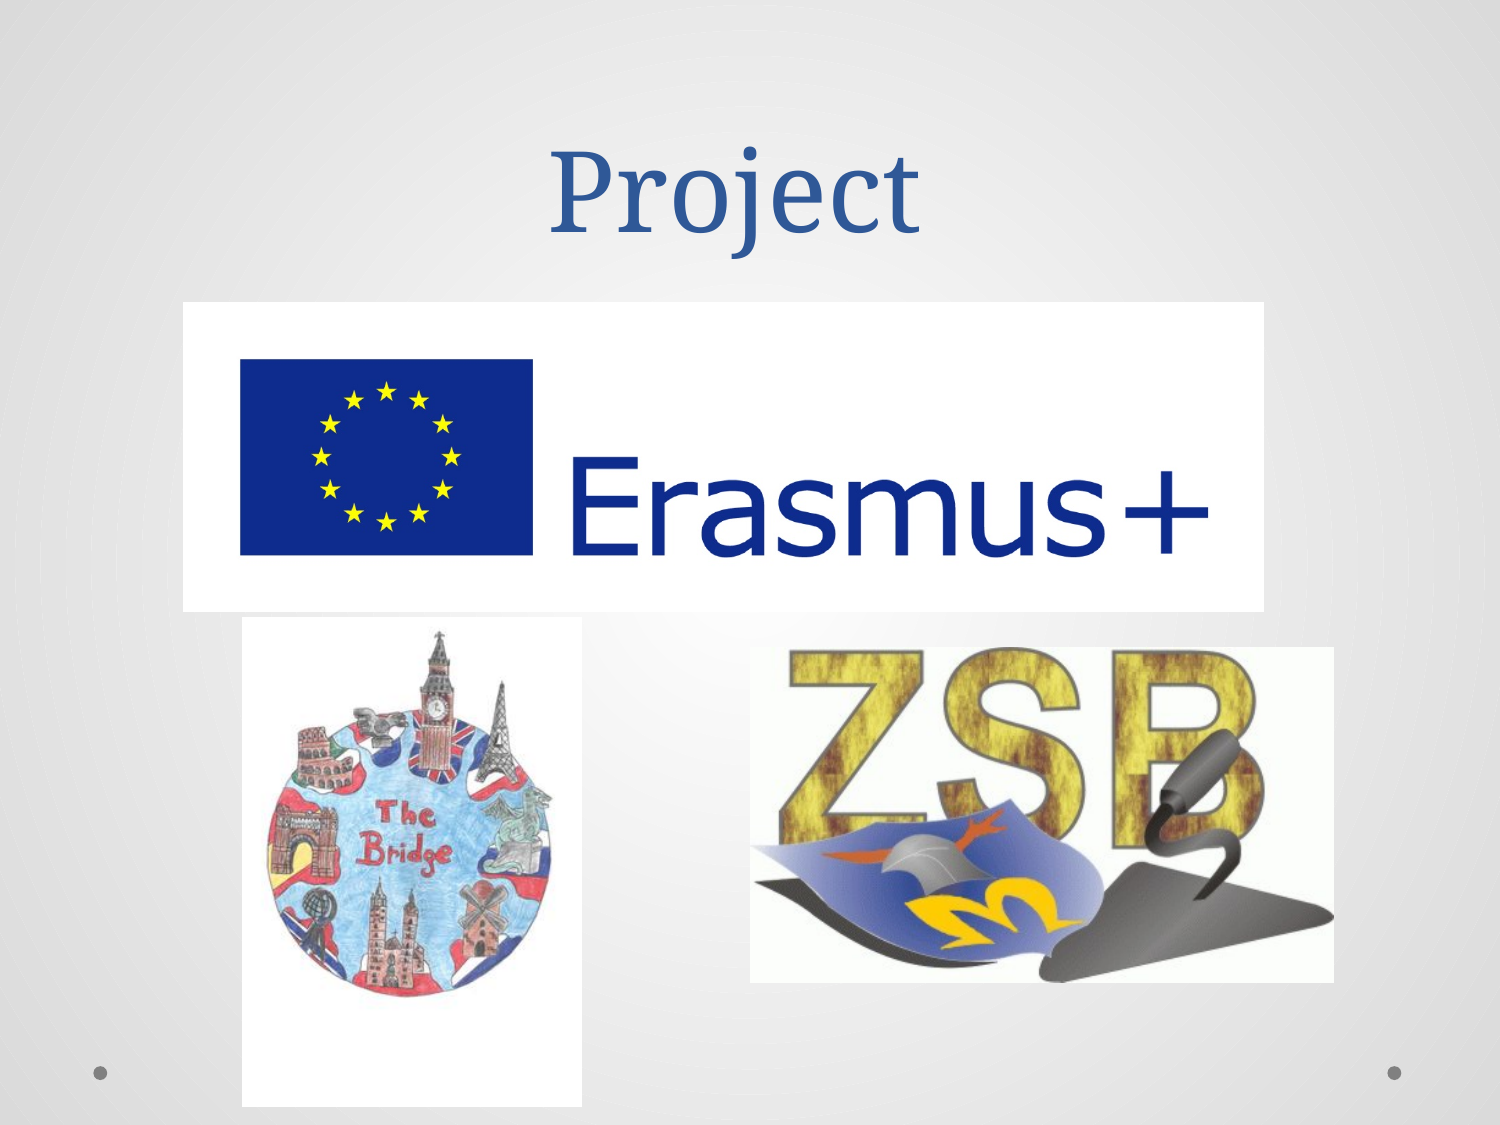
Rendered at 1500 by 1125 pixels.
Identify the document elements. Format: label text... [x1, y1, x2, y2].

picture [749, 647, 1335, 983]
title Project [75, 0, 1425, 263]
picture [182, 302, 1264, 612]
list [241, 620, 583, 1107]
